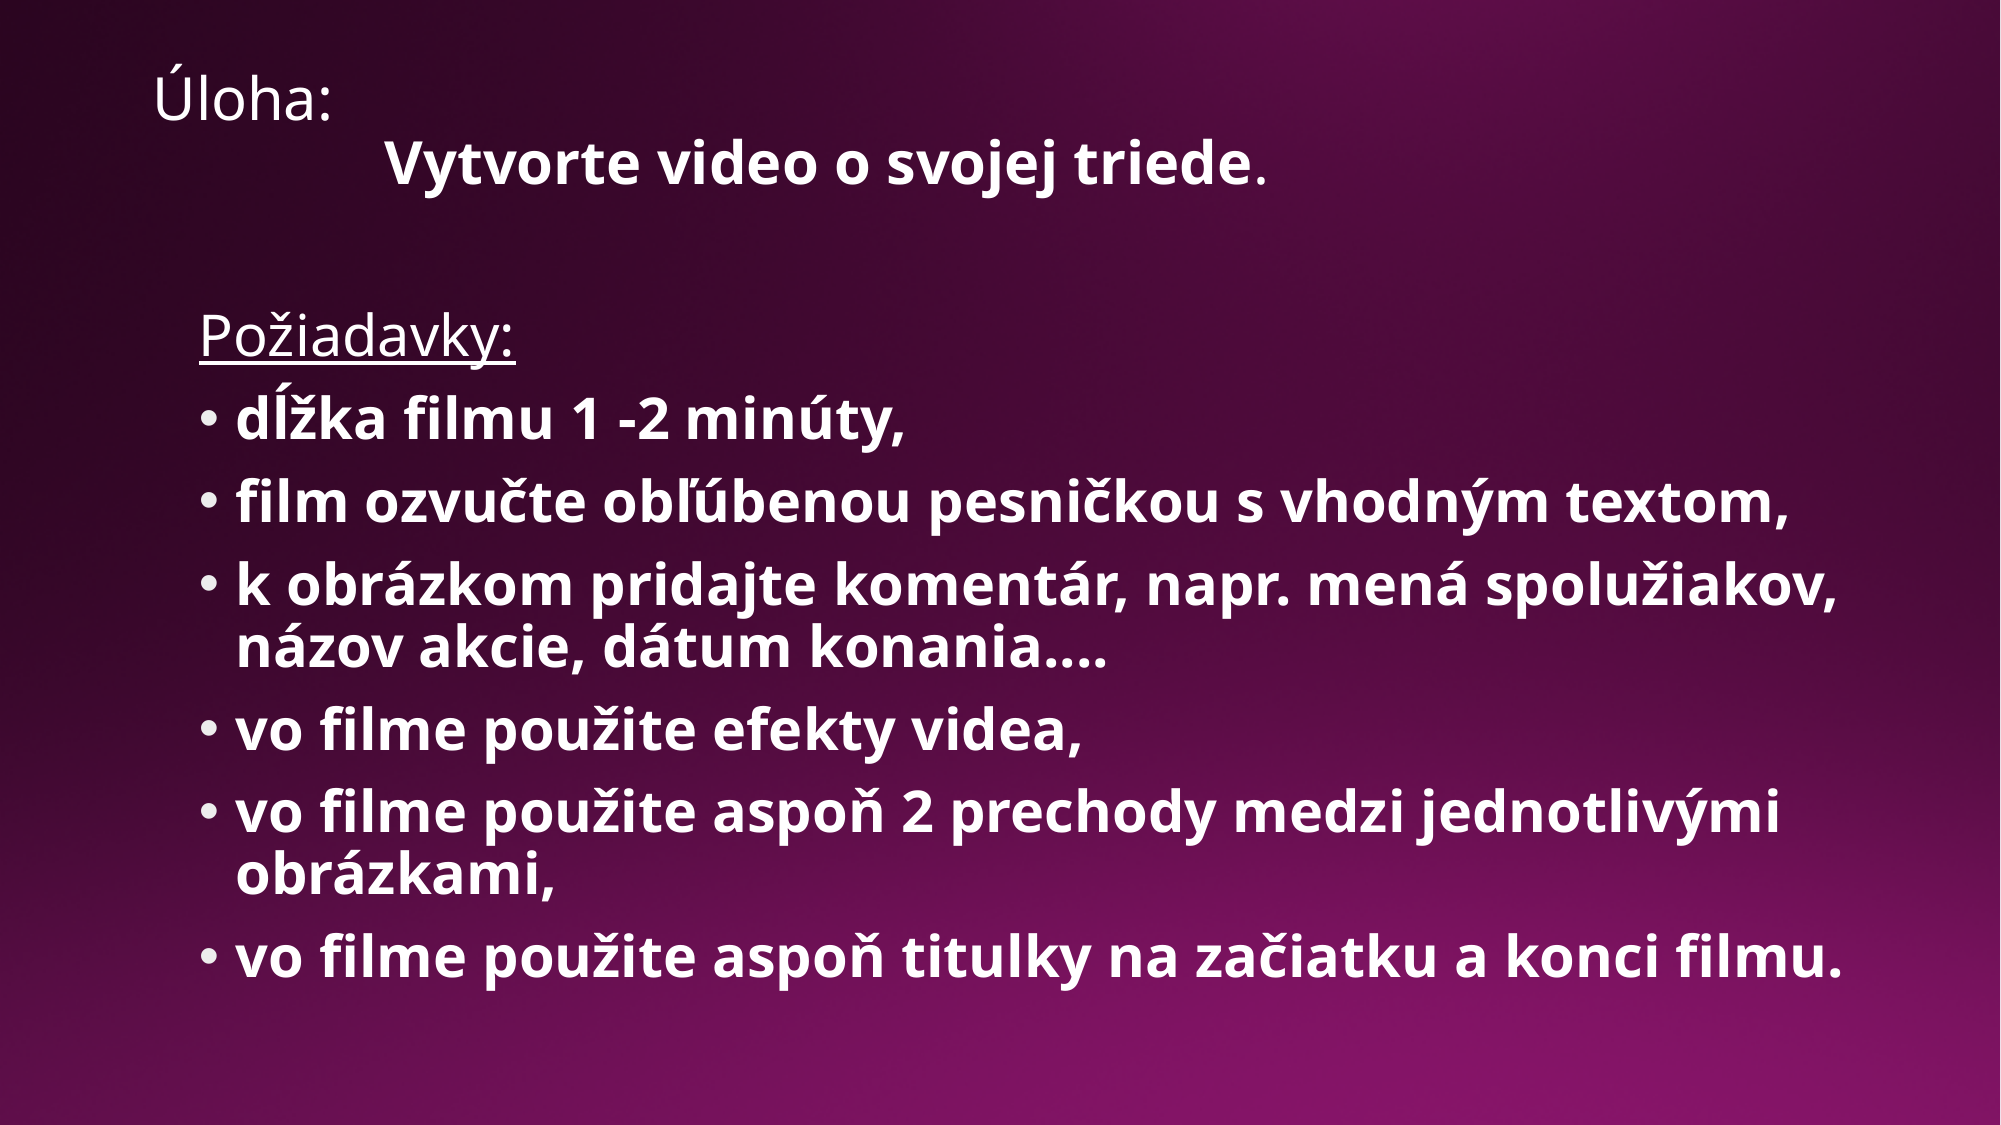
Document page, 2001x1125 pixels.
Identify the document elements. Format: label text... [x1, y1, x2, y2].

title Úloha: Vytvorte video o svojej triede. [137, 59, 1863, 278]
list Požiadavky: dĺžka filmu 1 -2 minúty, film ozvučte obľúbenou pesničkou s vhodným textom, k obrázkom pridajte komentár, napr. mená spolužiakov, názov akcie, dátum konania.... vo filme použite efekty videa, vo filme použite aspoň 2 prechody medzi jednotlivými obrázkami, vo filme použite aspoň titulky na začiatku a konci filmu. [183, 299, 1863, 1014]
picture [0, 0, 2001, 1125]
